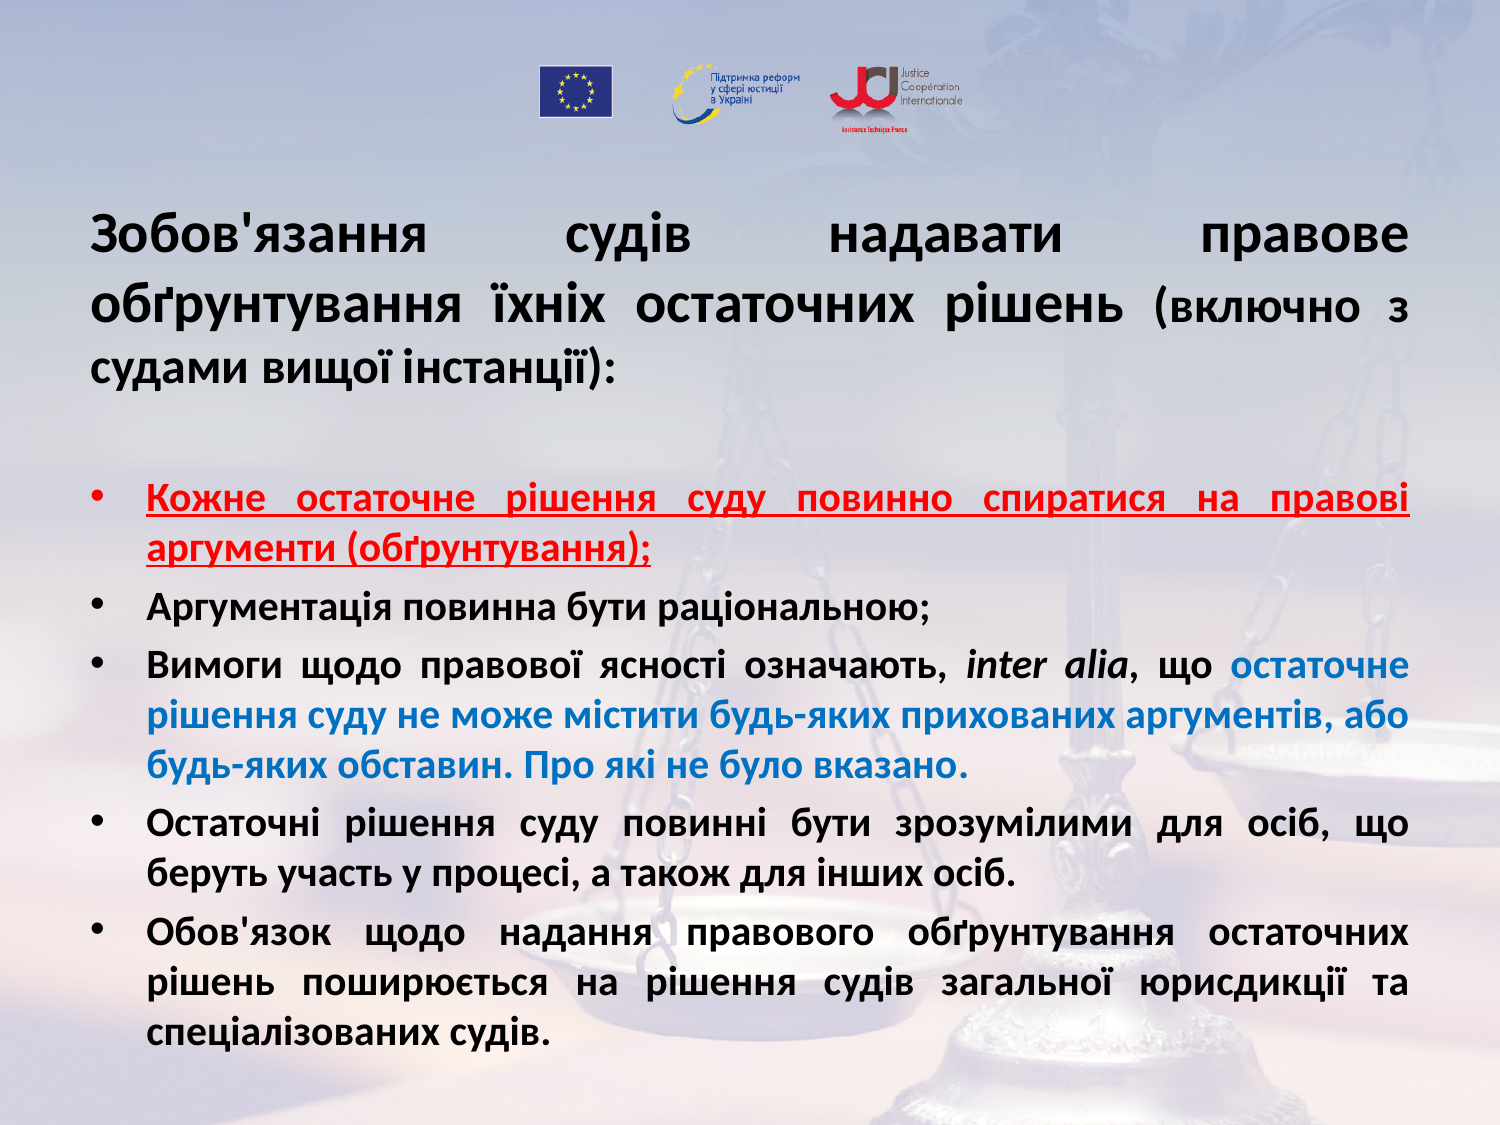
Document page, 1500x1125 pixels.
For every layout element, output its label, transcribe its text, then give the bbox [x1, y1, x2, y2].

list Кожне остаточне рішення суду повинно спиратися на правові аргументи (обґрунтування); Аргументація повинна бути раціональною; Вимоги щодо правової ясності означають, inter alia, що остаточне рішення суду не може містити будь-яких прихованих аргументів, або будь-яких обставин. Про які не було вказано. Остаточні рішення суду повинні бути зрозумілими для осіб, що беруть участь у процесі, а також для інших осіб. Обов'язок щодо надання правового обґрунтування остаточних рішень поширюється на рішення судів загальної юрисдикції та спеціалізованих судів. [75, 462, 1425, 1125]
title Зобов'язання судів надавати правове обґрунтування їхніх остаточних рішень (включно з судами вищої інстанції): [75, 200, 1425, 388]
picture [0, 0, 1500, 1125]
